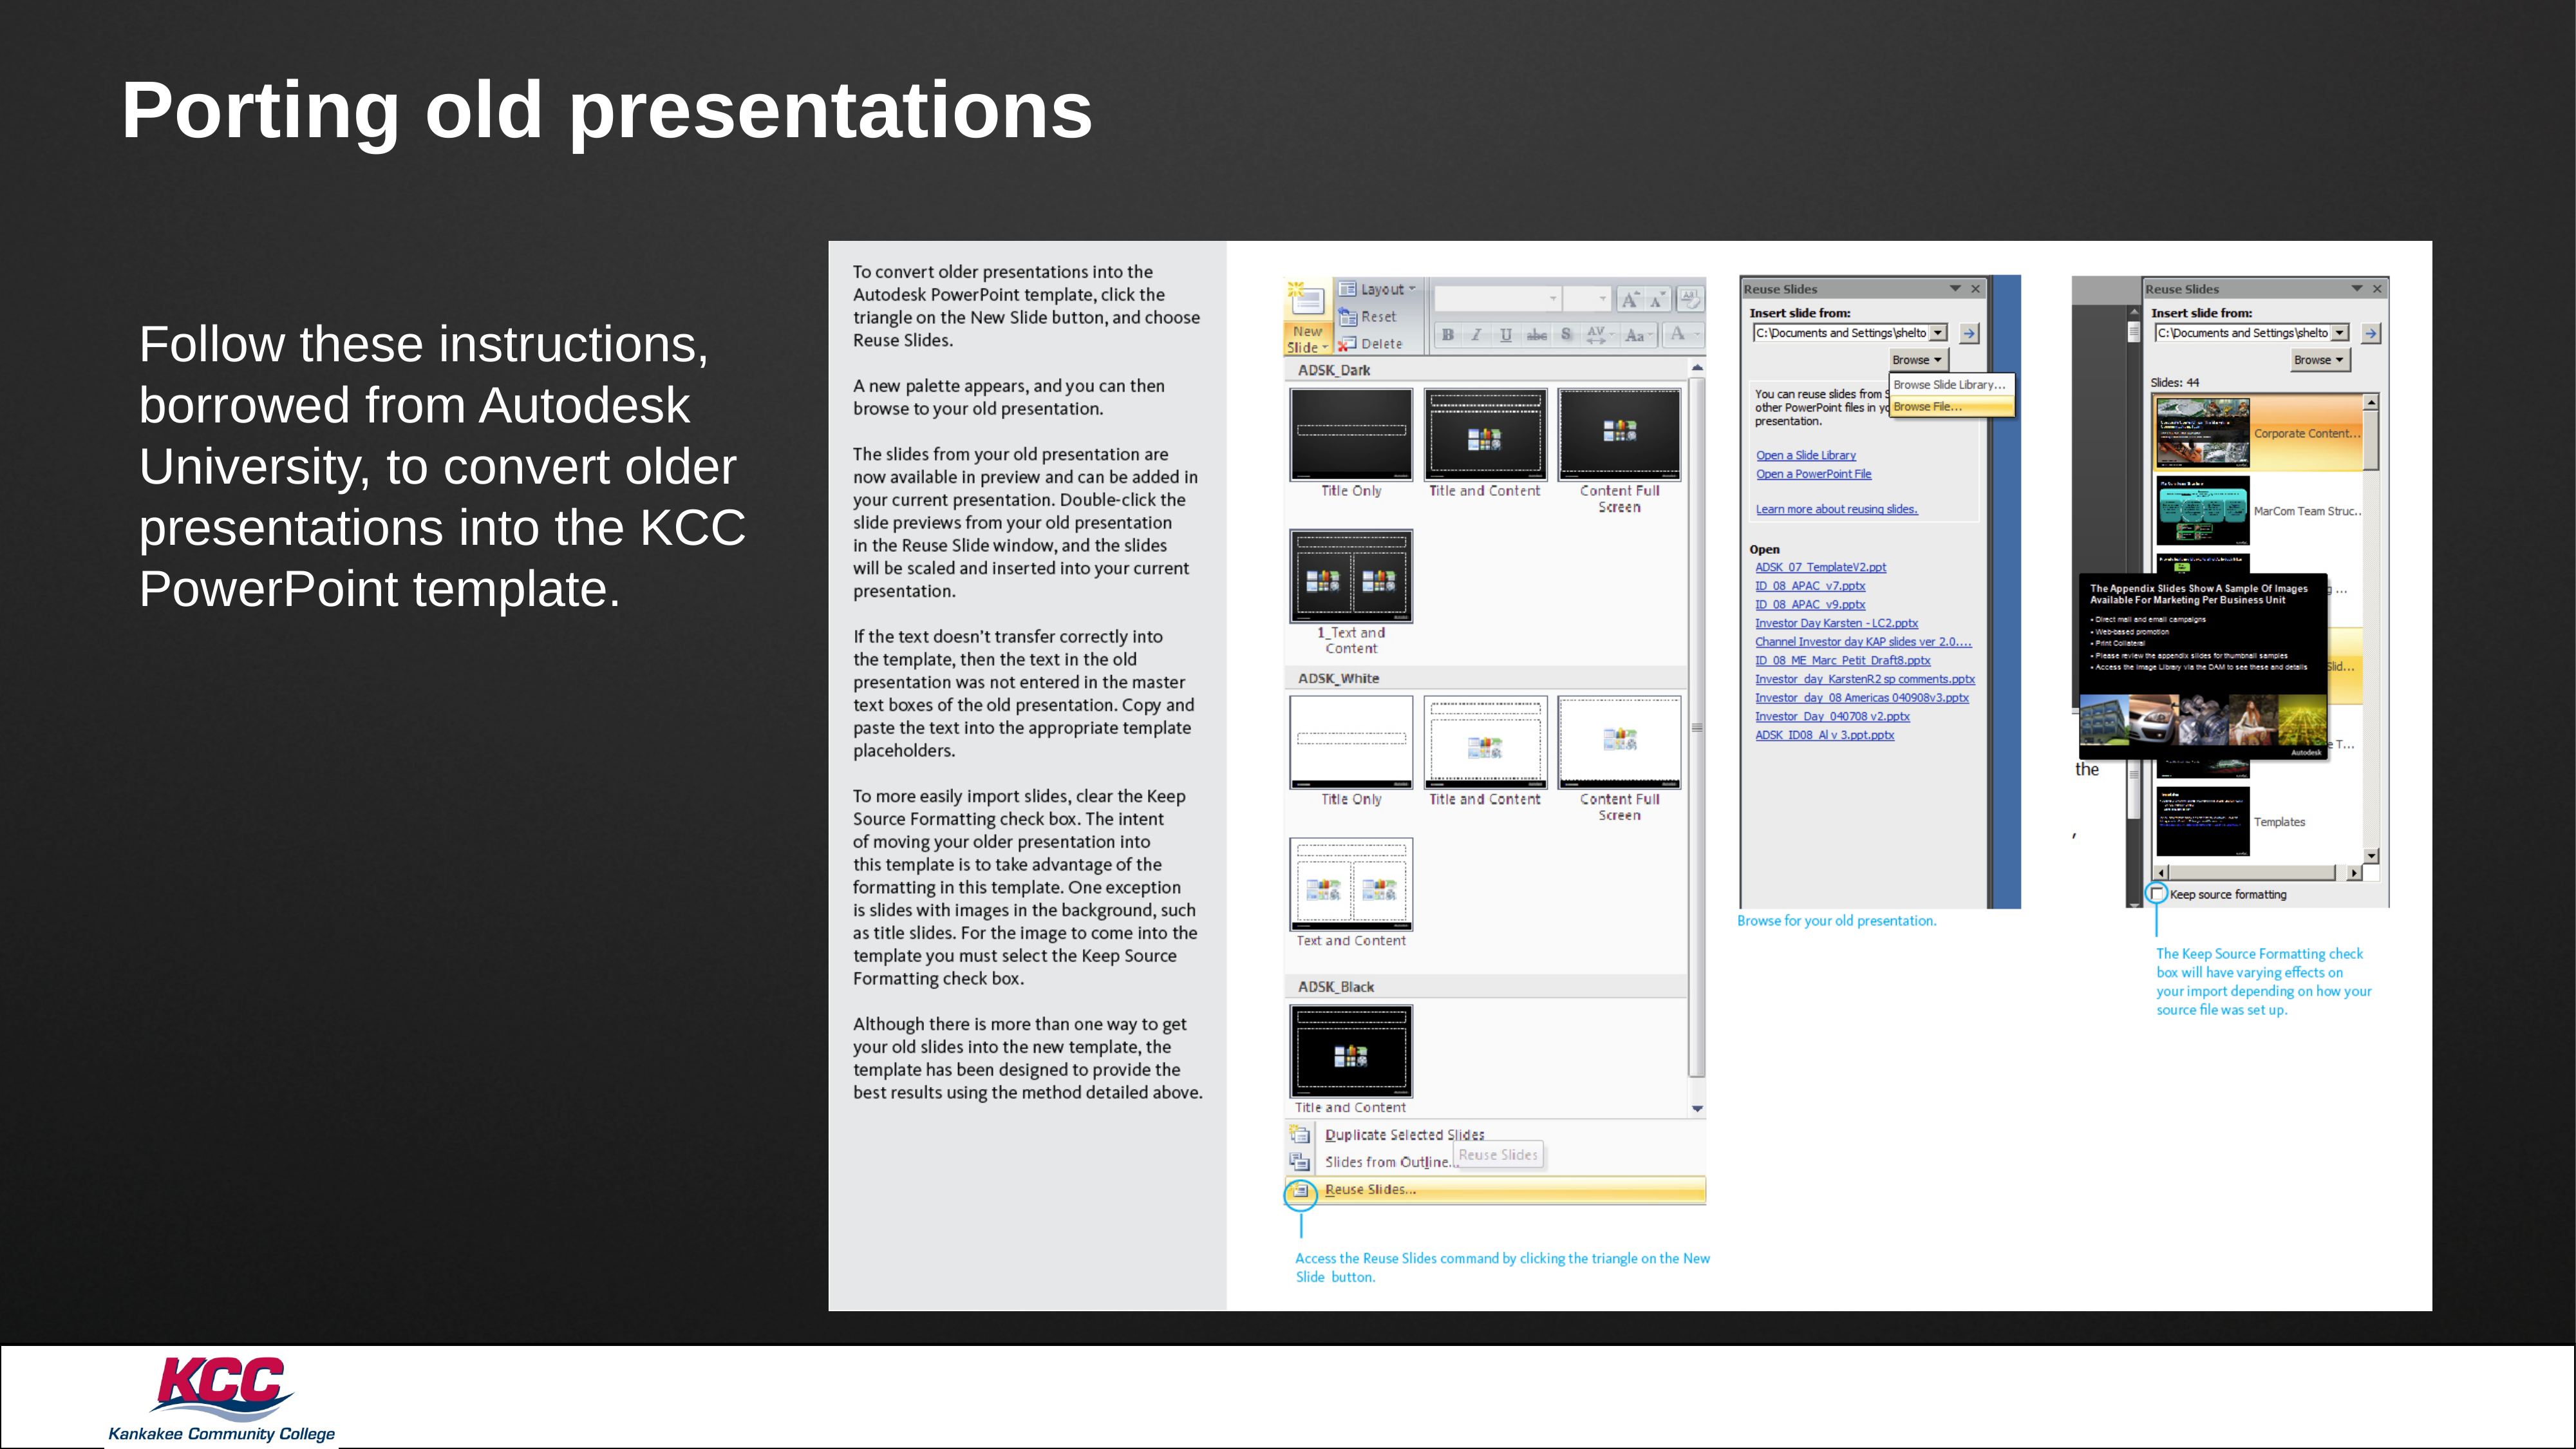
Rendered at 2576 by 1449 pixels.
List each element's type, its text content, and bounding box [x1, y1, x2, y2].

title Porting old presentations [120, 0, 2450, 211]
text_box Follow these instructions, borrowed from Autodesk University, to convert older presentations into the KCC PowerPoint template. [129, 305, 765, 622]
picture [104, 1351, 339, 1449]
picture [0, 0, 2576, 1343]
